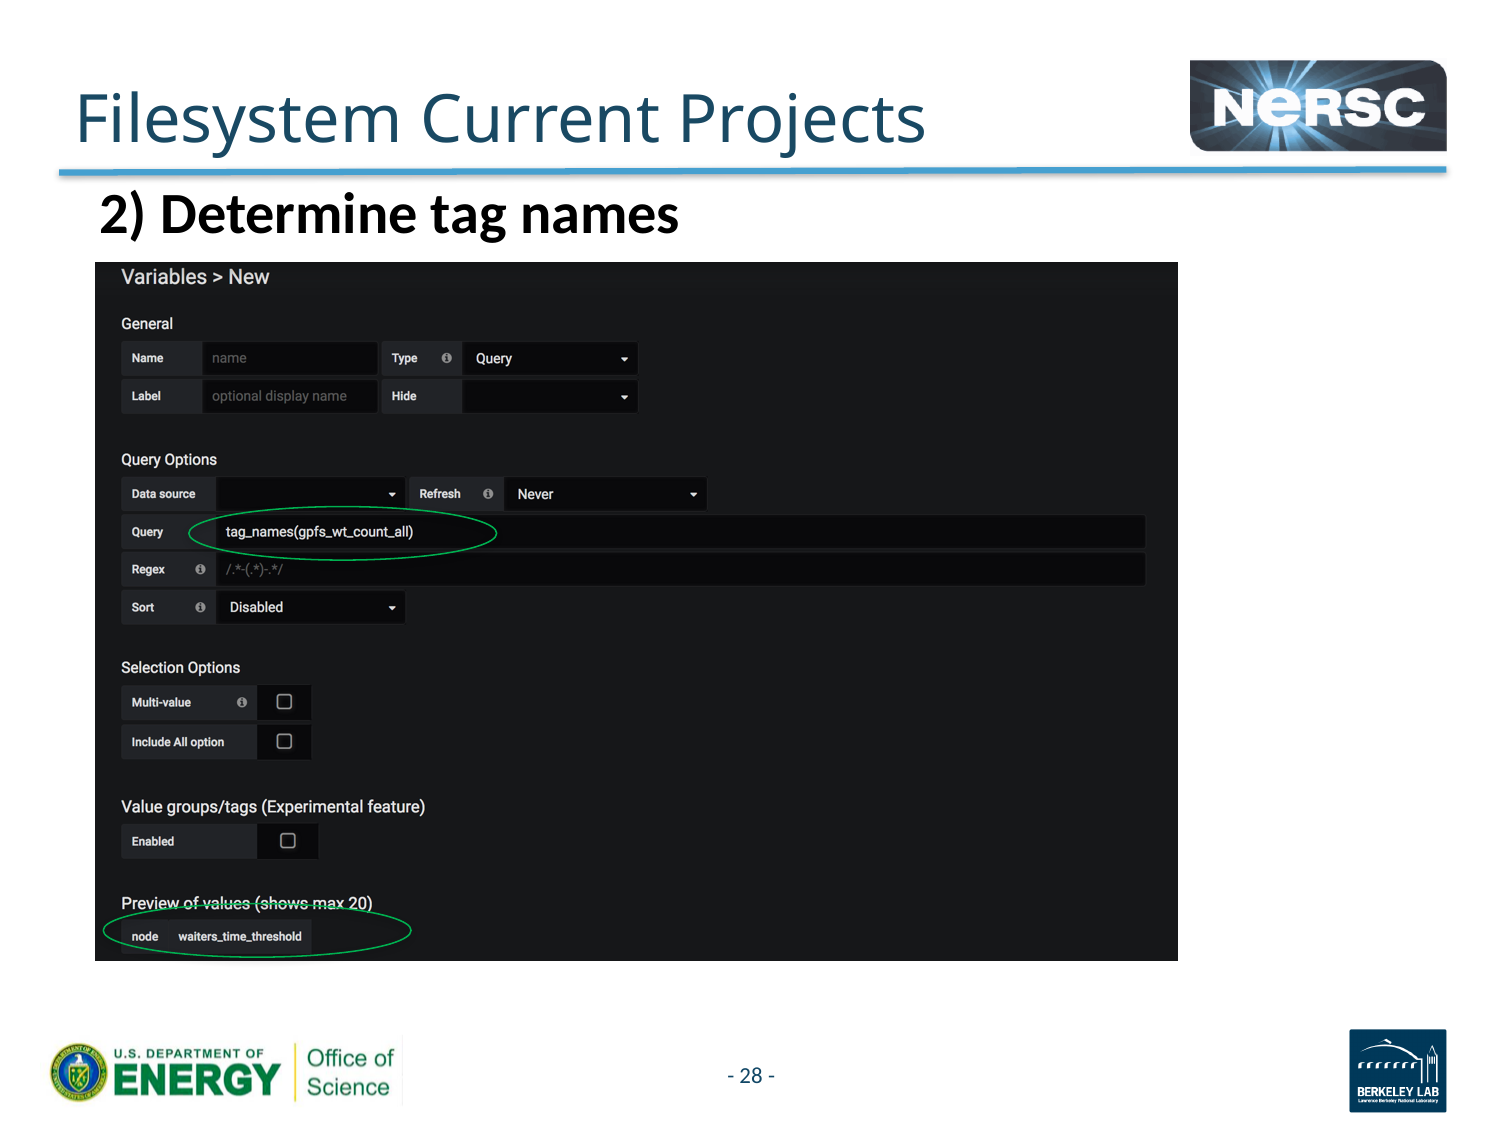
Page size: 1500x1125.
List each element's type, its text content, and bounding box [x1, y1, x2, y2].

list 2) Determine tag names [75, 167, 1326, 1005]
slide_number - 28 - [675, 1044, 828, 1105]
title Filesystem Current Projects [59, 29, 1178, 156]
picture [1190, 58, 1447, 156]
picture [1349, 1029, 1447, 1113]
picture [40, 1029, 403, 1113]
picture [95, 262, 1178, 961]
